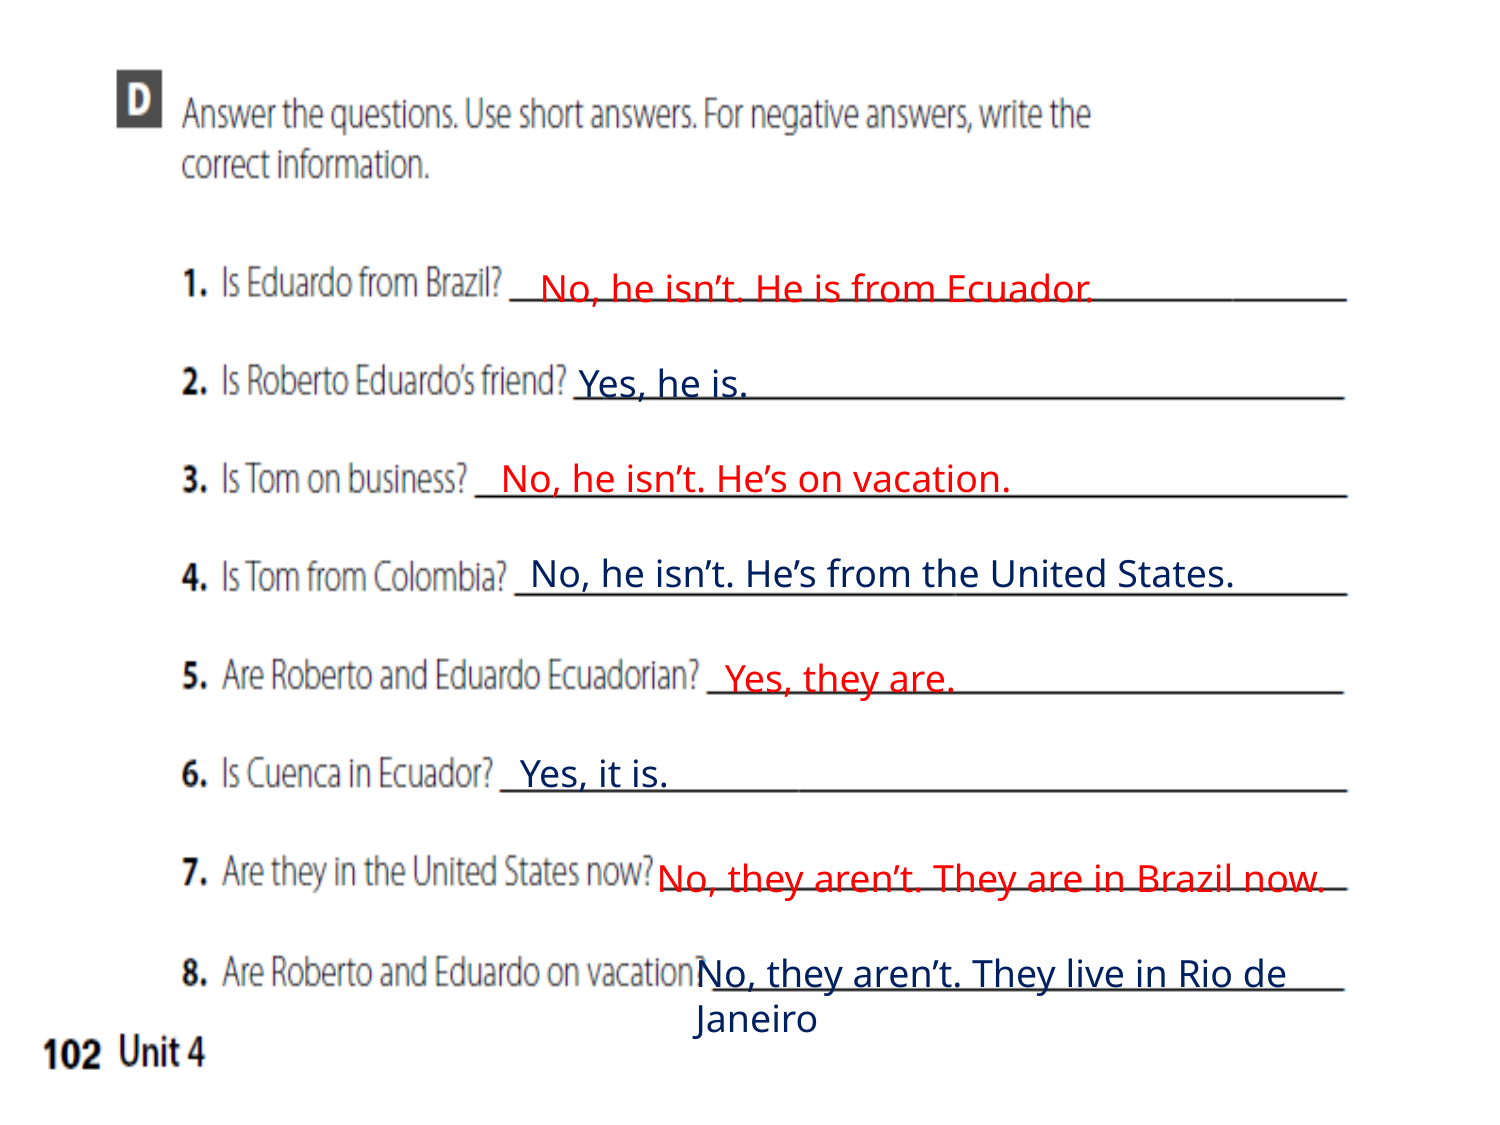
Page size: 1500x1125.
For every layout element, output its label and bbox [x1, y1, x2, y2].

picture [36, 48, 1468, 1095]
